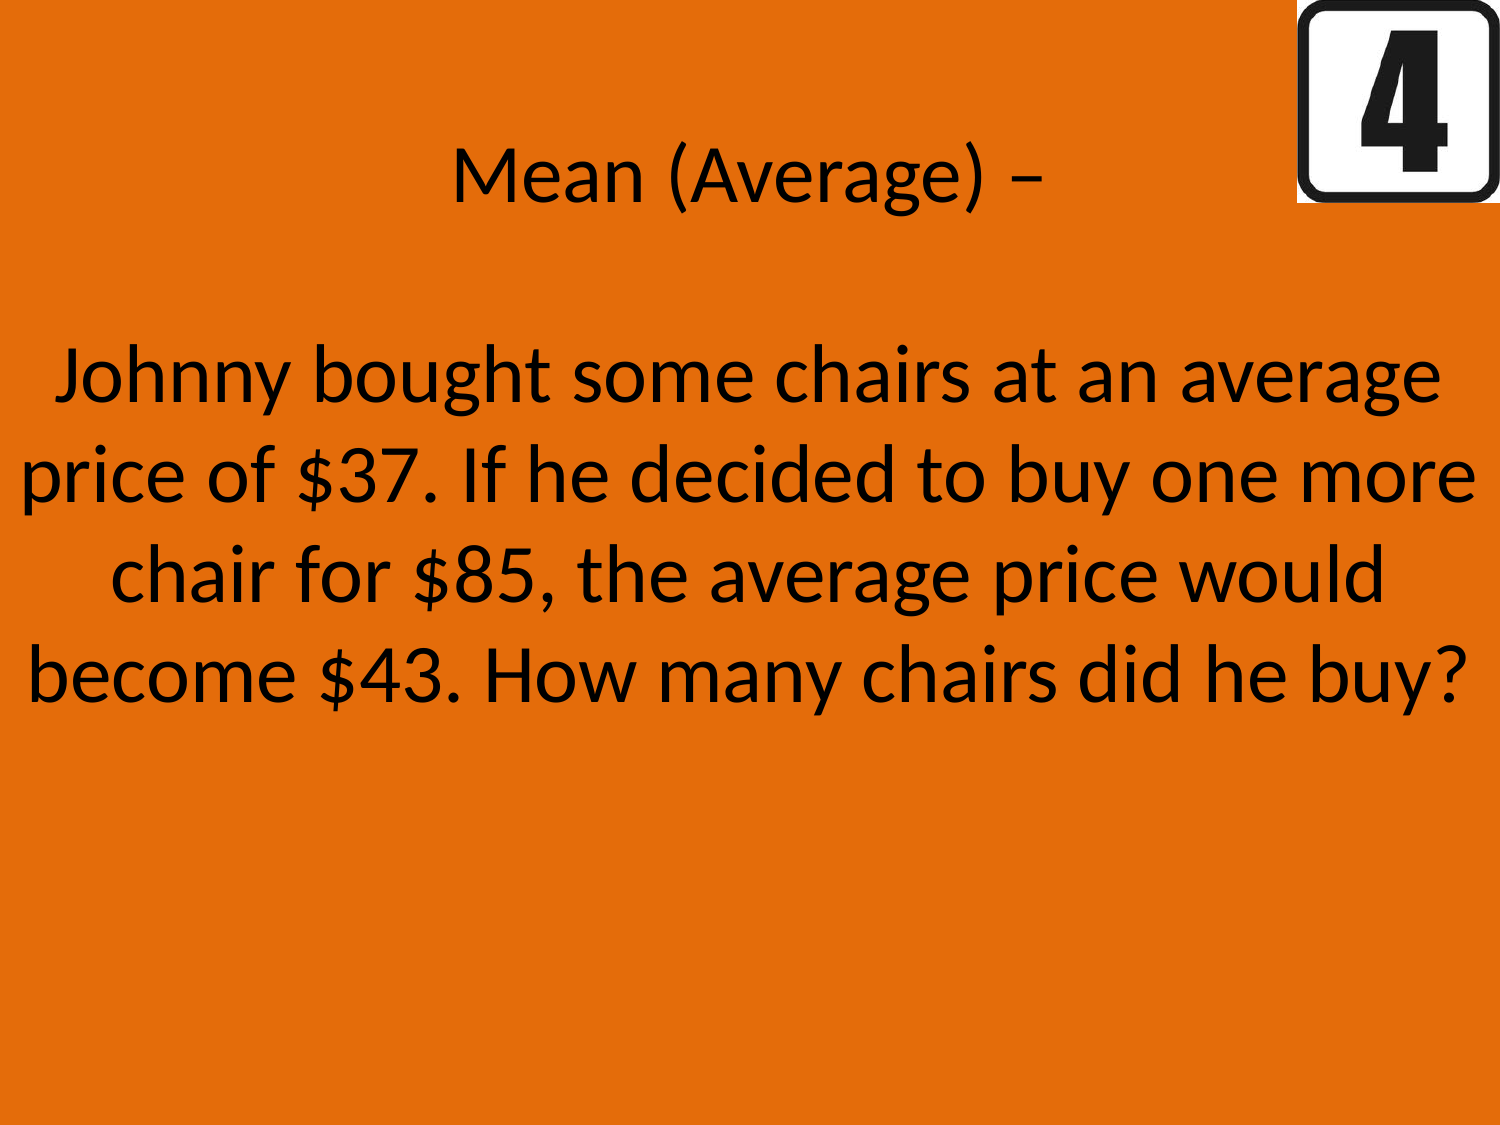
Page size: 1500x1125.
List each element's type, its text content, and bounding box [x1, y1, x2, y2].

title Mean (Average) – Johnny bought some chairs at an average price of $37. If he decided to buy one more chair for $85, the average price would become $43. How many chairs did he buy? [0, 425, 1500, 613]
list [1297, 0, 1500, 203]
